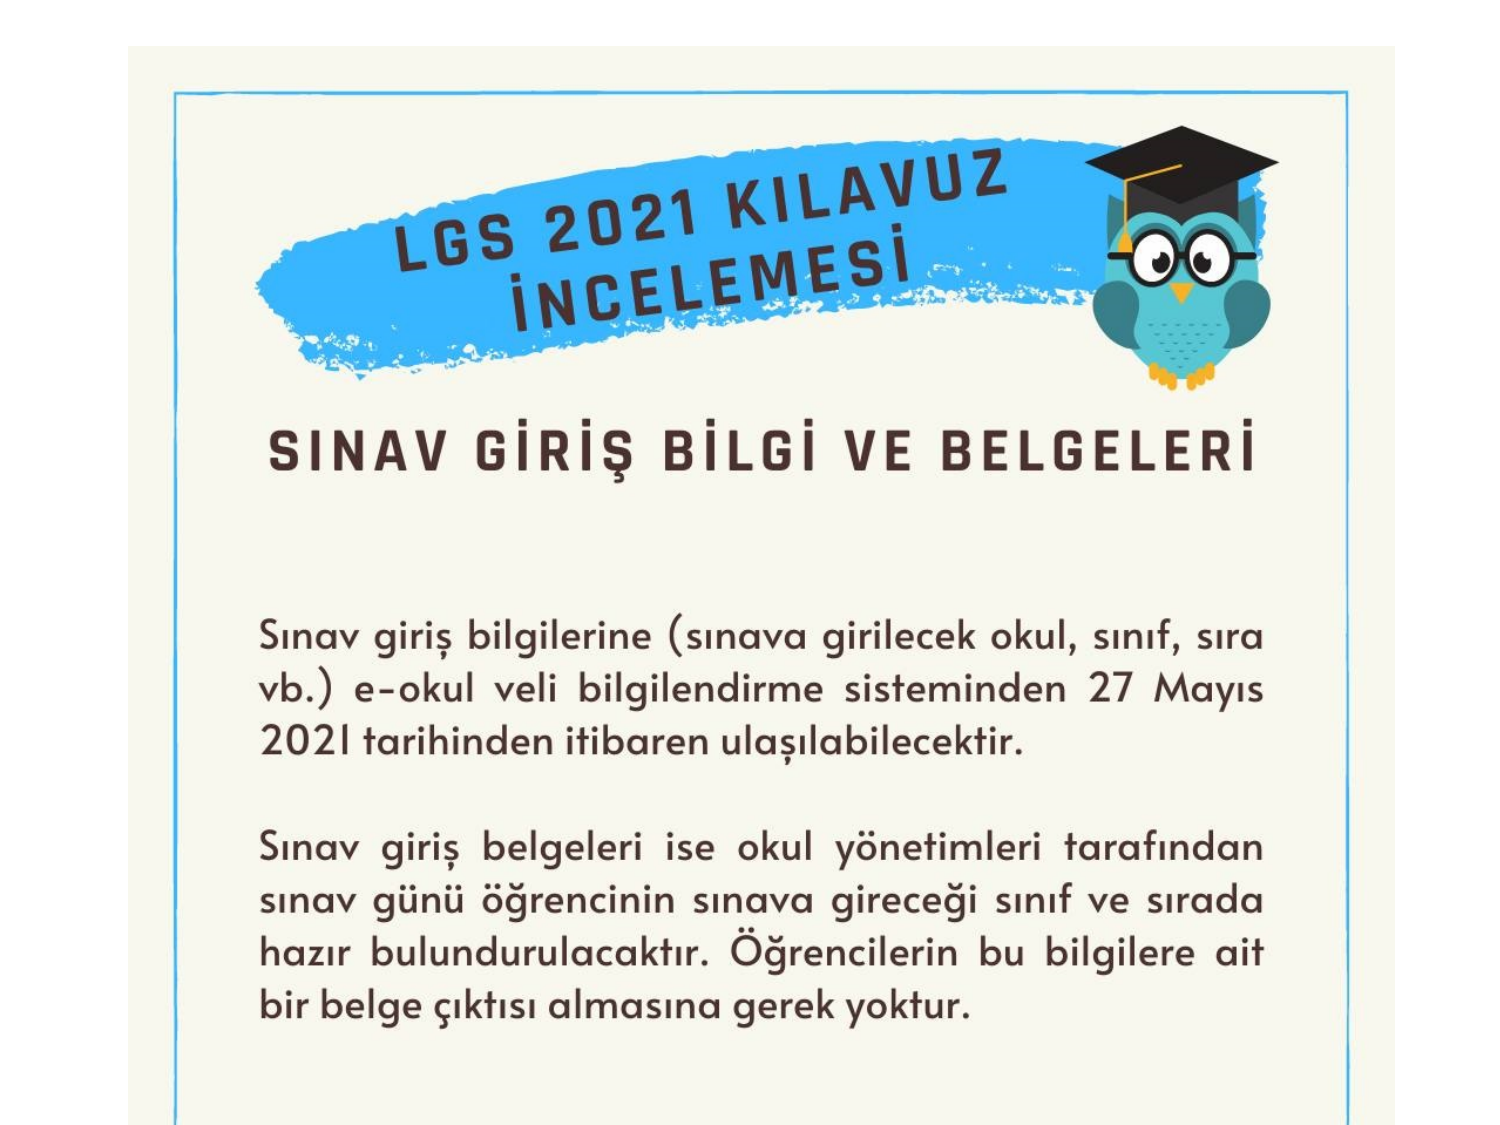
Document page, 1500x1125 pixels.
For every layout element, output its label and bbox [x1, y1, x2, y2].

picture [128, 46, 1395, 1125]
